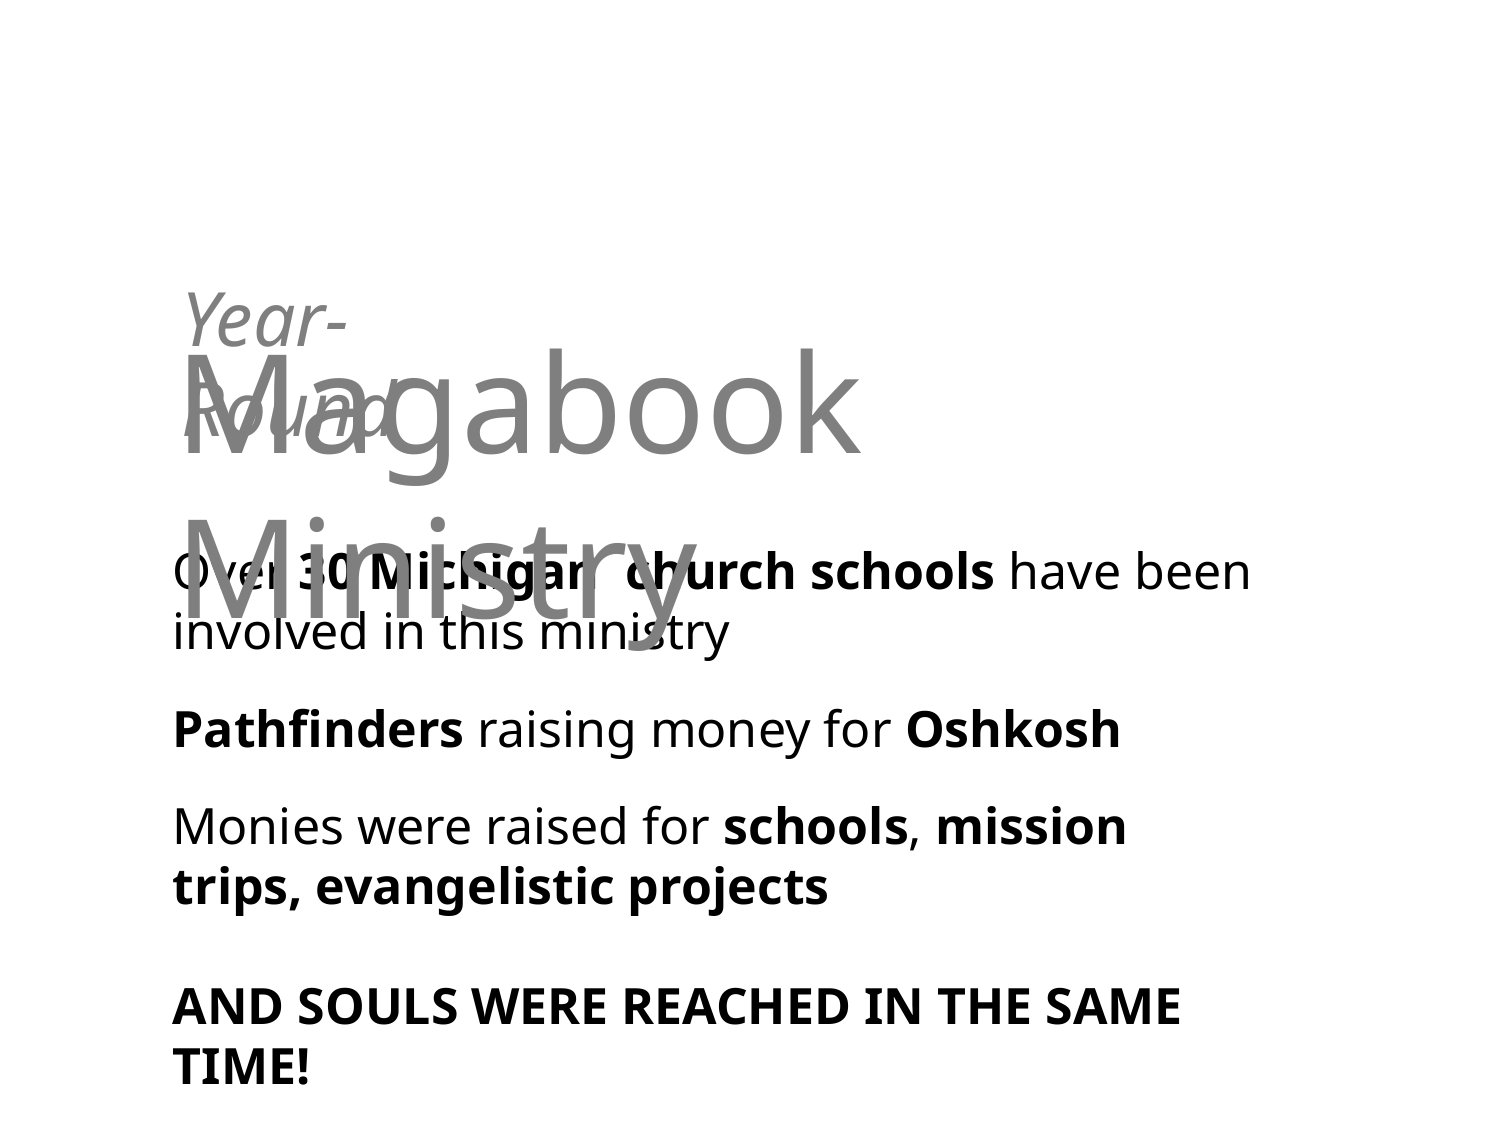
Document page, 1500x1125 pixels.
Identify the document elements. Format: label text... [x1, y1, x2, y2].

text_box Year-Round [166, 264, 573, 460]
text_box Magabook Ministry [160, 308, 1334, 653]
text_box Over 30 Michigan church schools have been involved in this ministry Pathfinders raising money for Oshkosh Monies were raised for schools, mission trips, evangelistic projects AND SOULS WERE REACHED IN THE SAME TIME! [157, 532, 1275, 1102]
